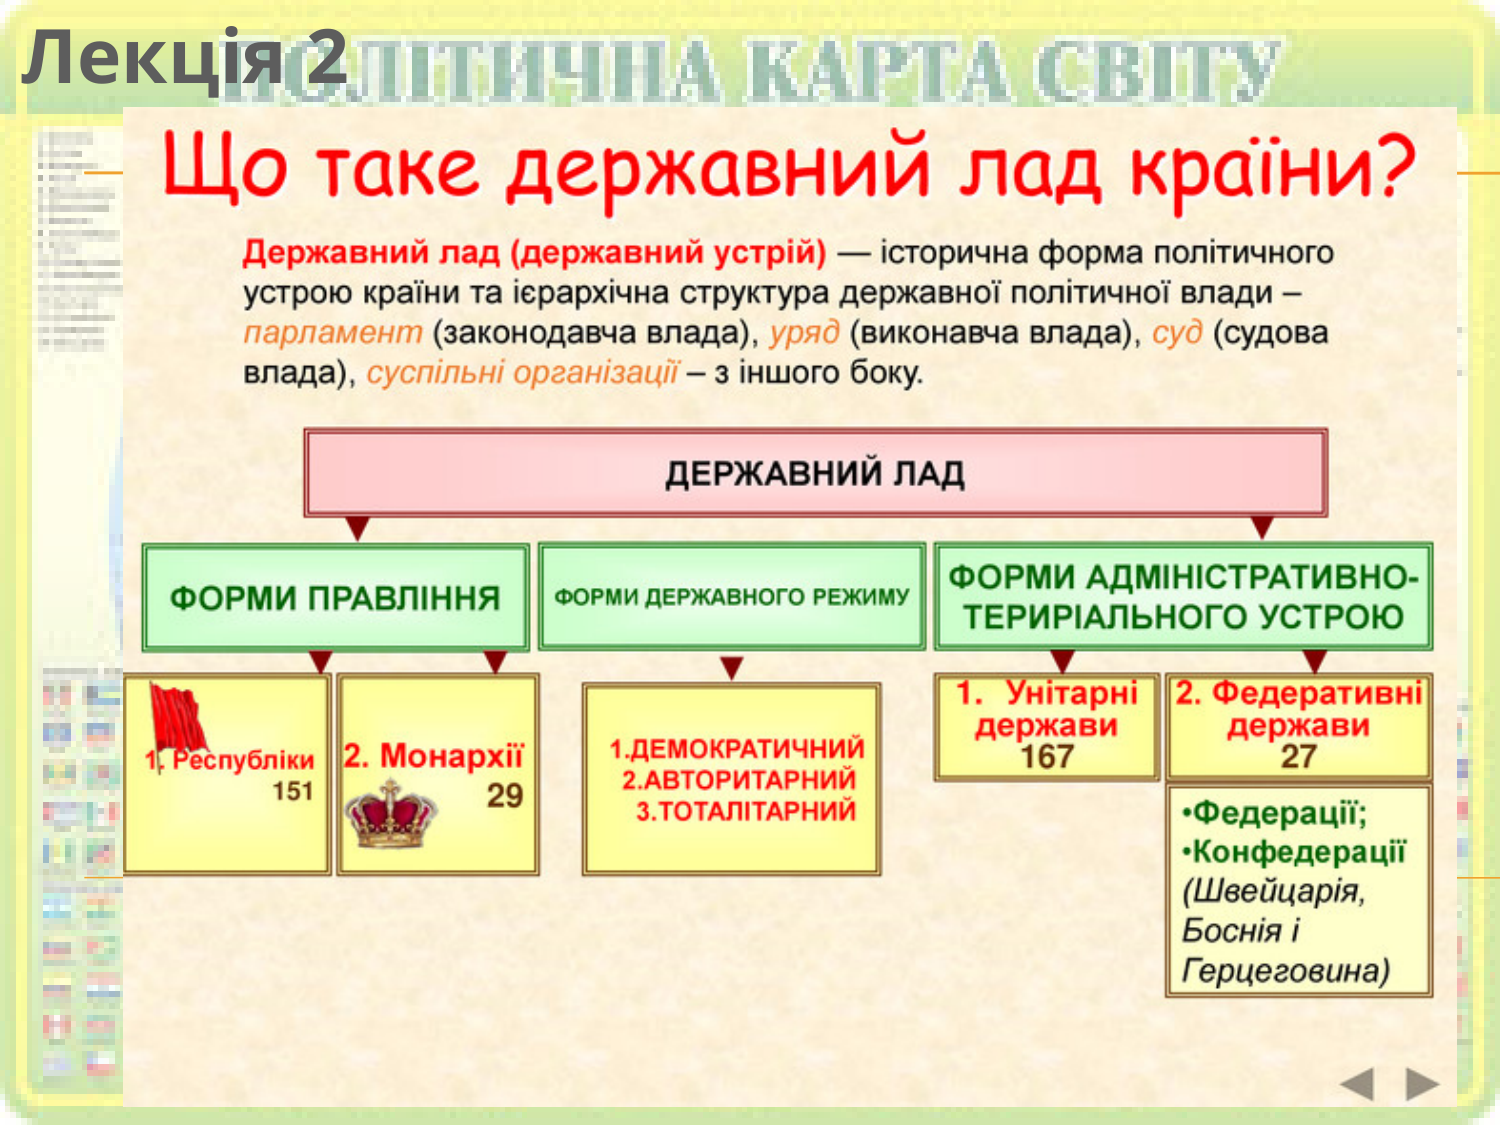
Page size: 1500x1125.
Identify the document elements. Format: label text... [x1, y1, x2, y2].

picture [123, 107, 1457, 1108]
text_box Лекція 2 [0, 1, 372, 107]
